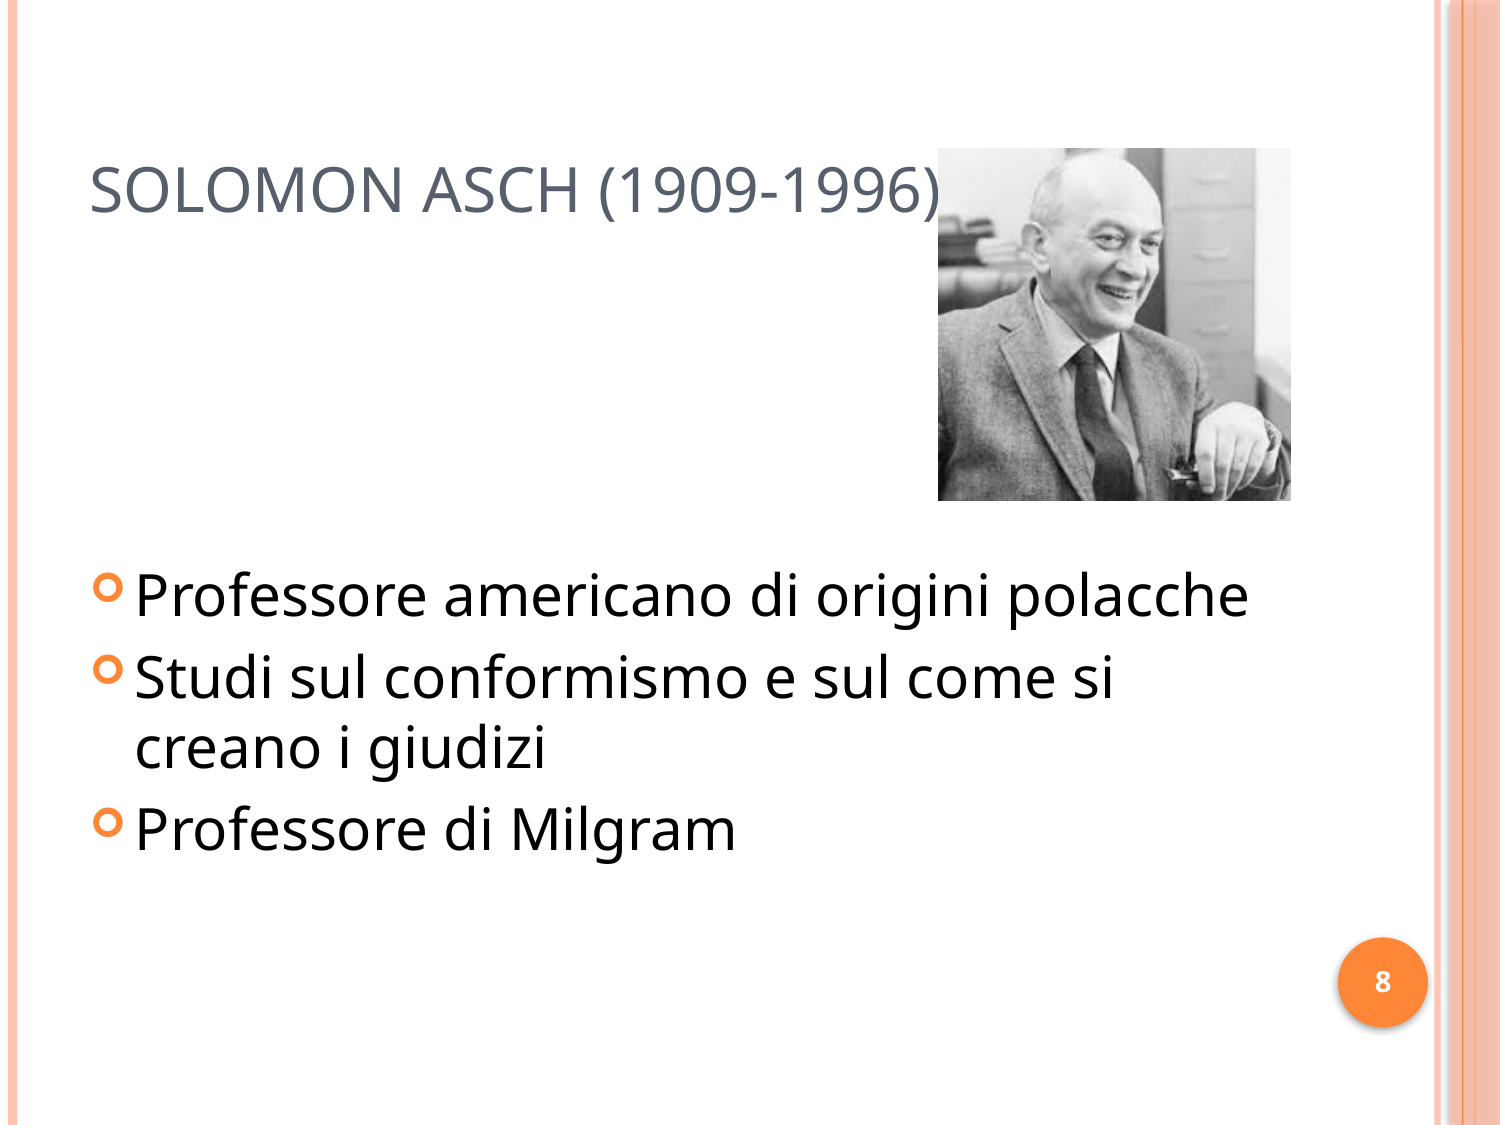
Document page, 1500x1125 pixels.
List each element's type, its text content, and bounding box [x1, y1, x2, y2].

list Professore americano di origini polacche Studi sul conformismo e sul come si creano i giudizi Professore di Milgram [75, 550, 1300, 1062]
picture [938, 148, 1292, 502]
slide_number 8 [1333, 940, 1434, 1027]
title Solomon Asch (1909-1996) [75, 45, 1300, 233]
